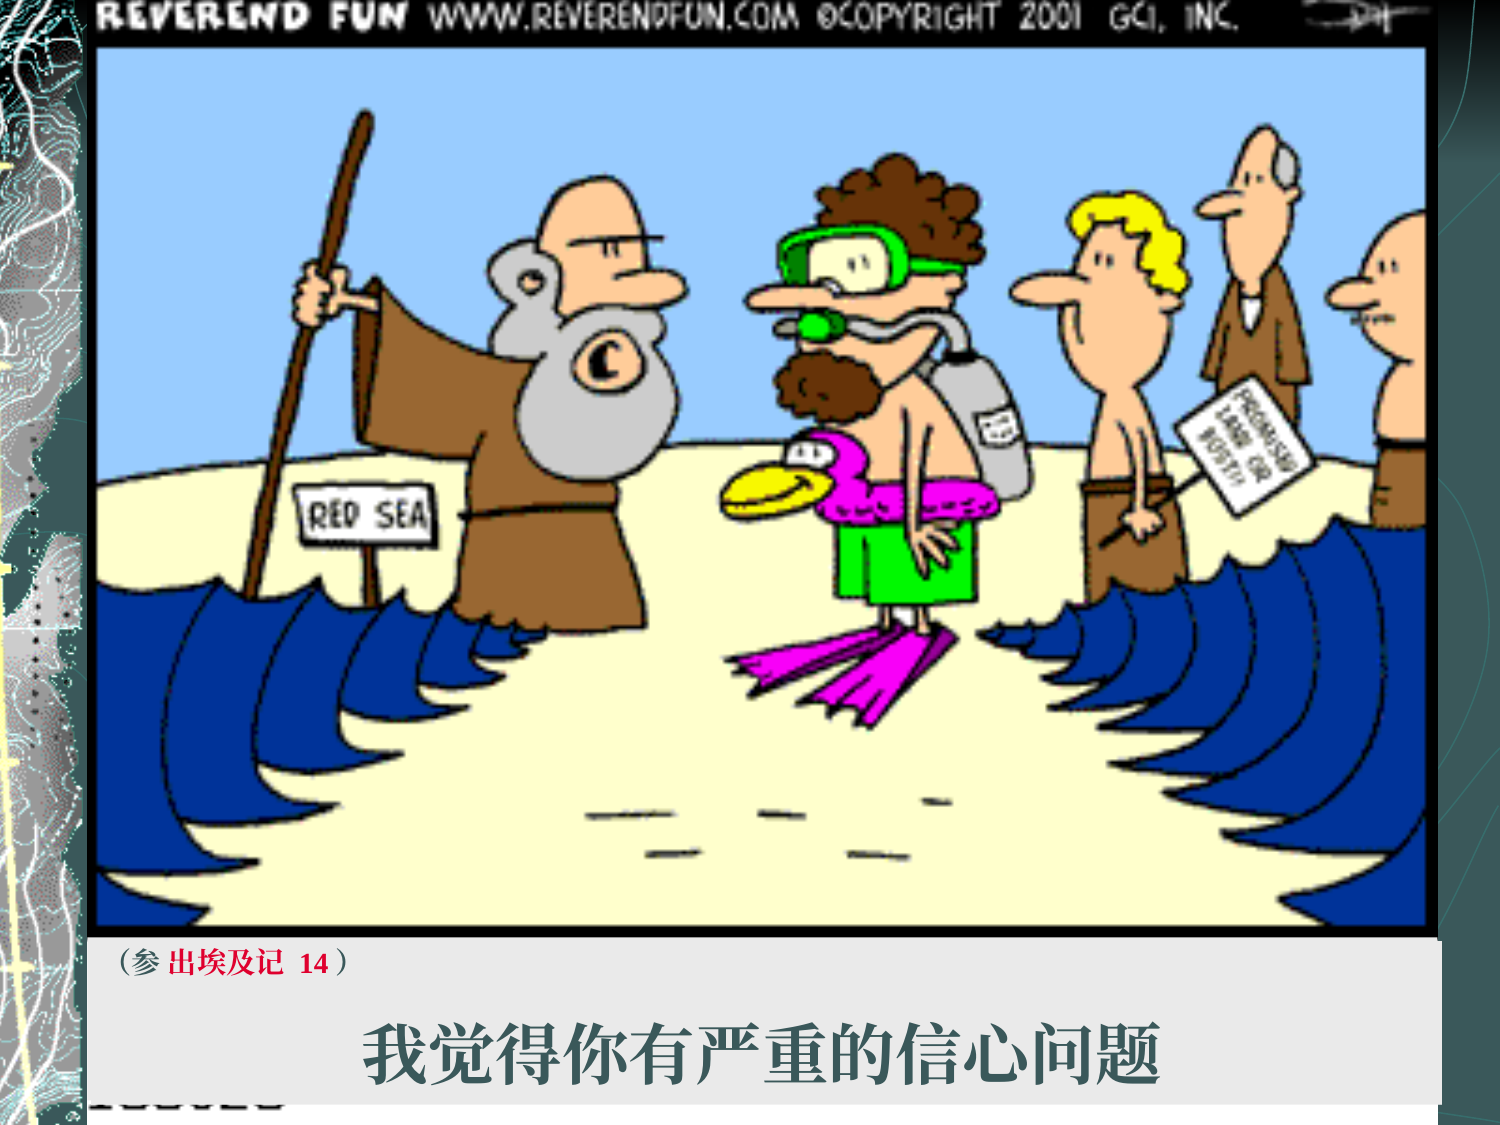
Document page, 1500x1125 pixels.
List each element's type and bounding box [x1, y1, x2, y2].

picture [0, 0, 85, 1125]
text_box [87, 0, 1438, 1125]
